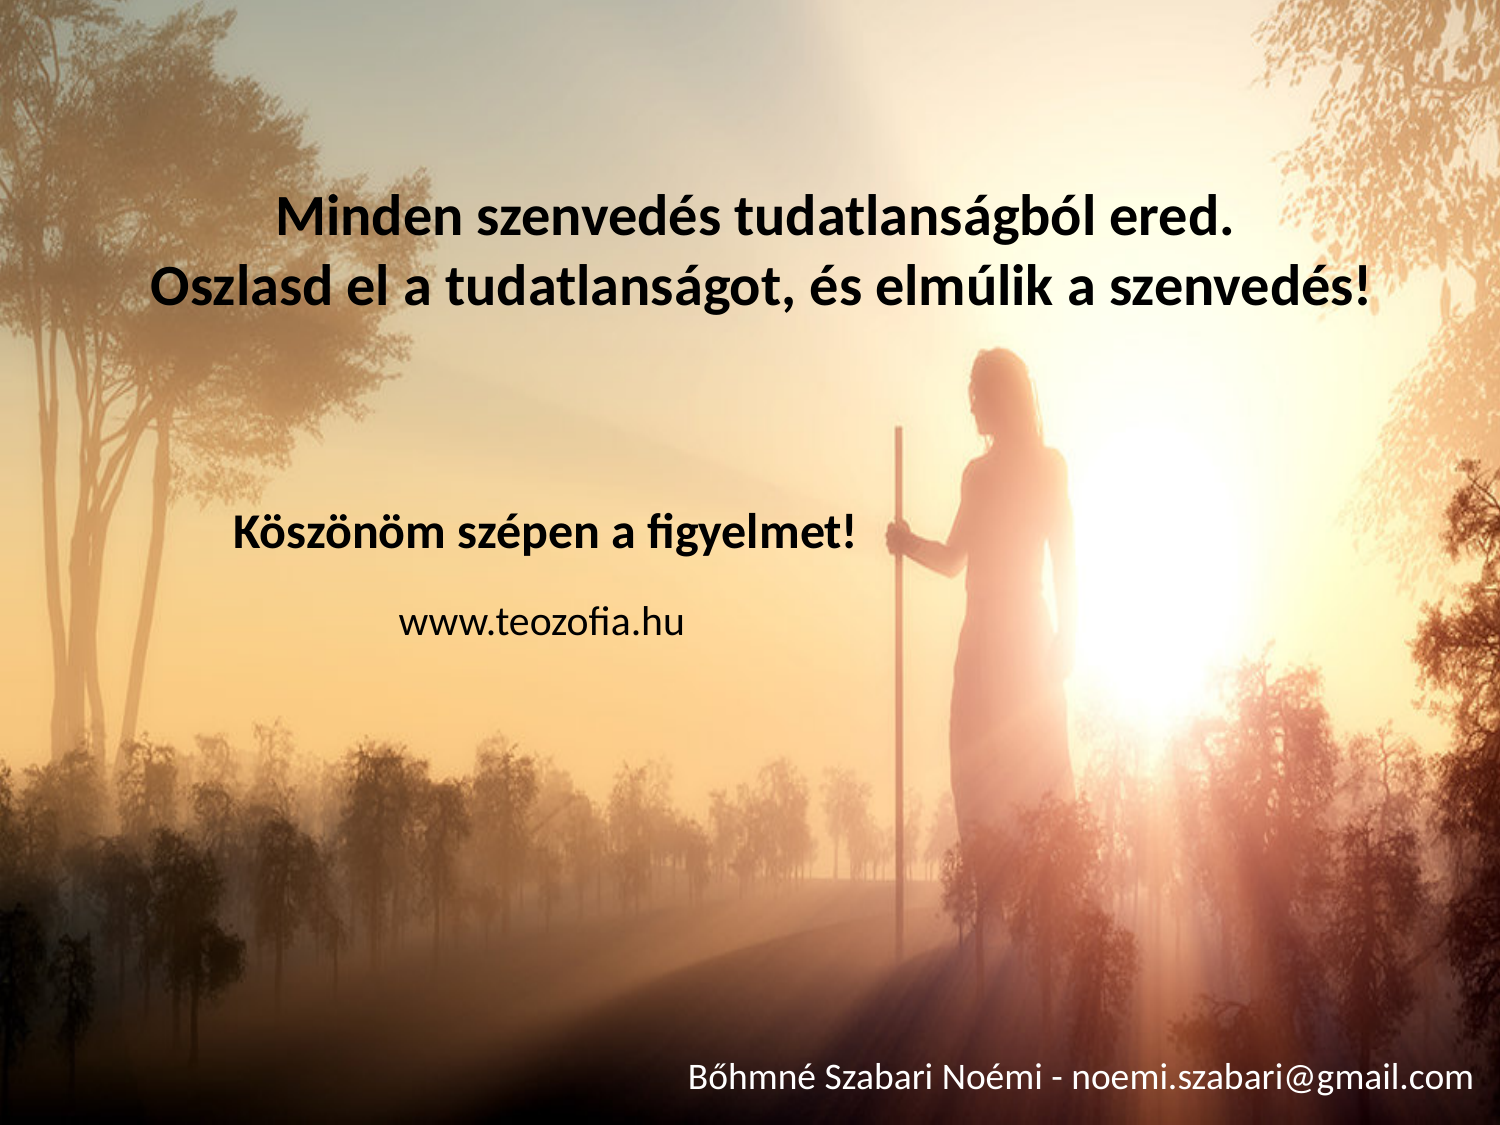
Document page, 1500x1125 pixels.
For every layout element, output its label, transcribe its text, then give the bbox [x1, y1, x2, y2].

text_box Köszönöm szépen a figyelmet! [218, 491, 1034, 567]
text_box Bőhmné Szabari Noémi - noemi.szabari@gmail.com [673, 1045, 1490, 1105]
picture [0, 0, 1500, 1125]
text_box www.teozofia.hu [383, 586, 916, 651]
text_box Minden szenvedés tudatlanságból ered. Oszlasd el a tudatlanságot, és elmúlik a szenvedés! [100, 169, 1424, 325]
